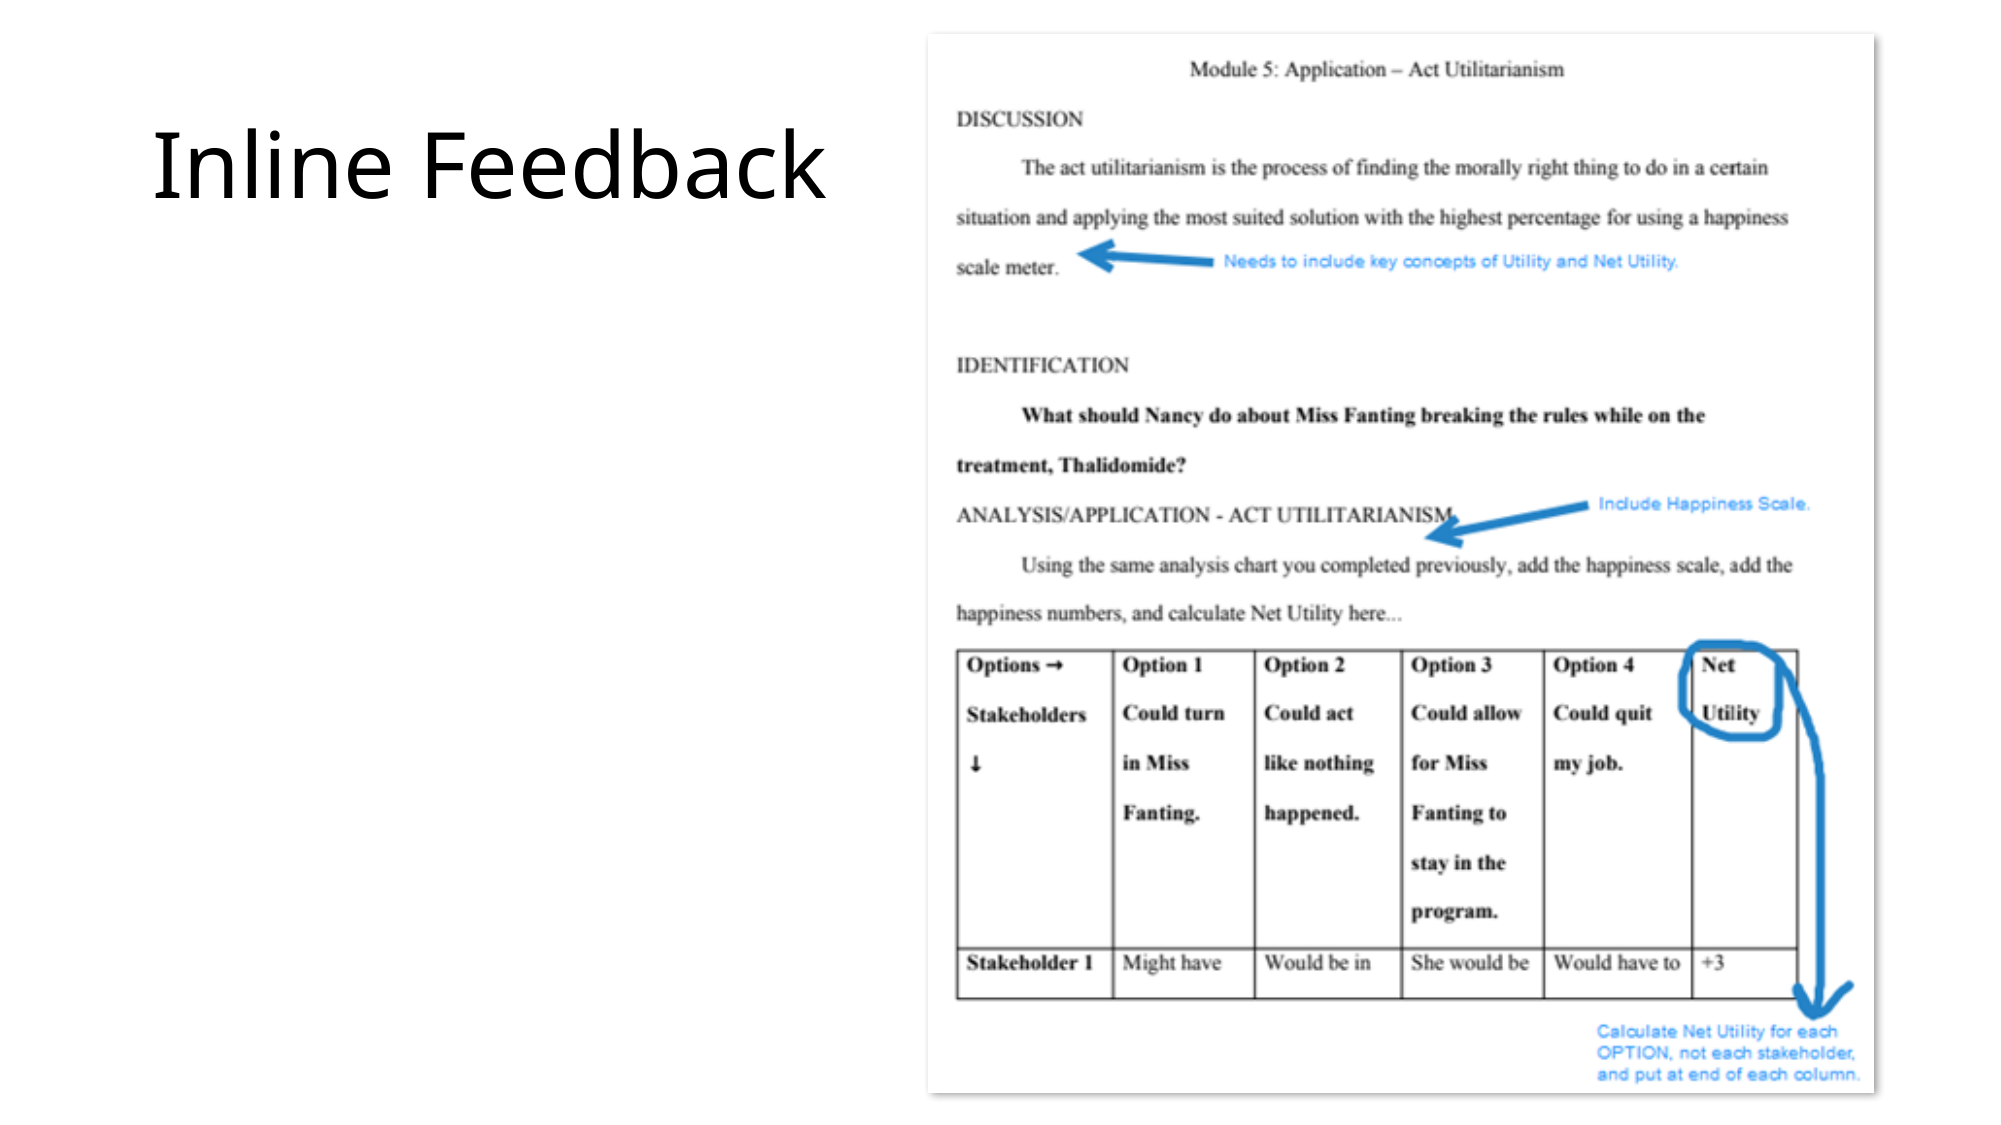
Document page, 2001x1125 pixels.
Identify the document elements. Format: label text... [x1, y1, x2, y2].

title Inline Feedback [137, 59, 926, 278]
picture [928, 34, 1874, 1093]
